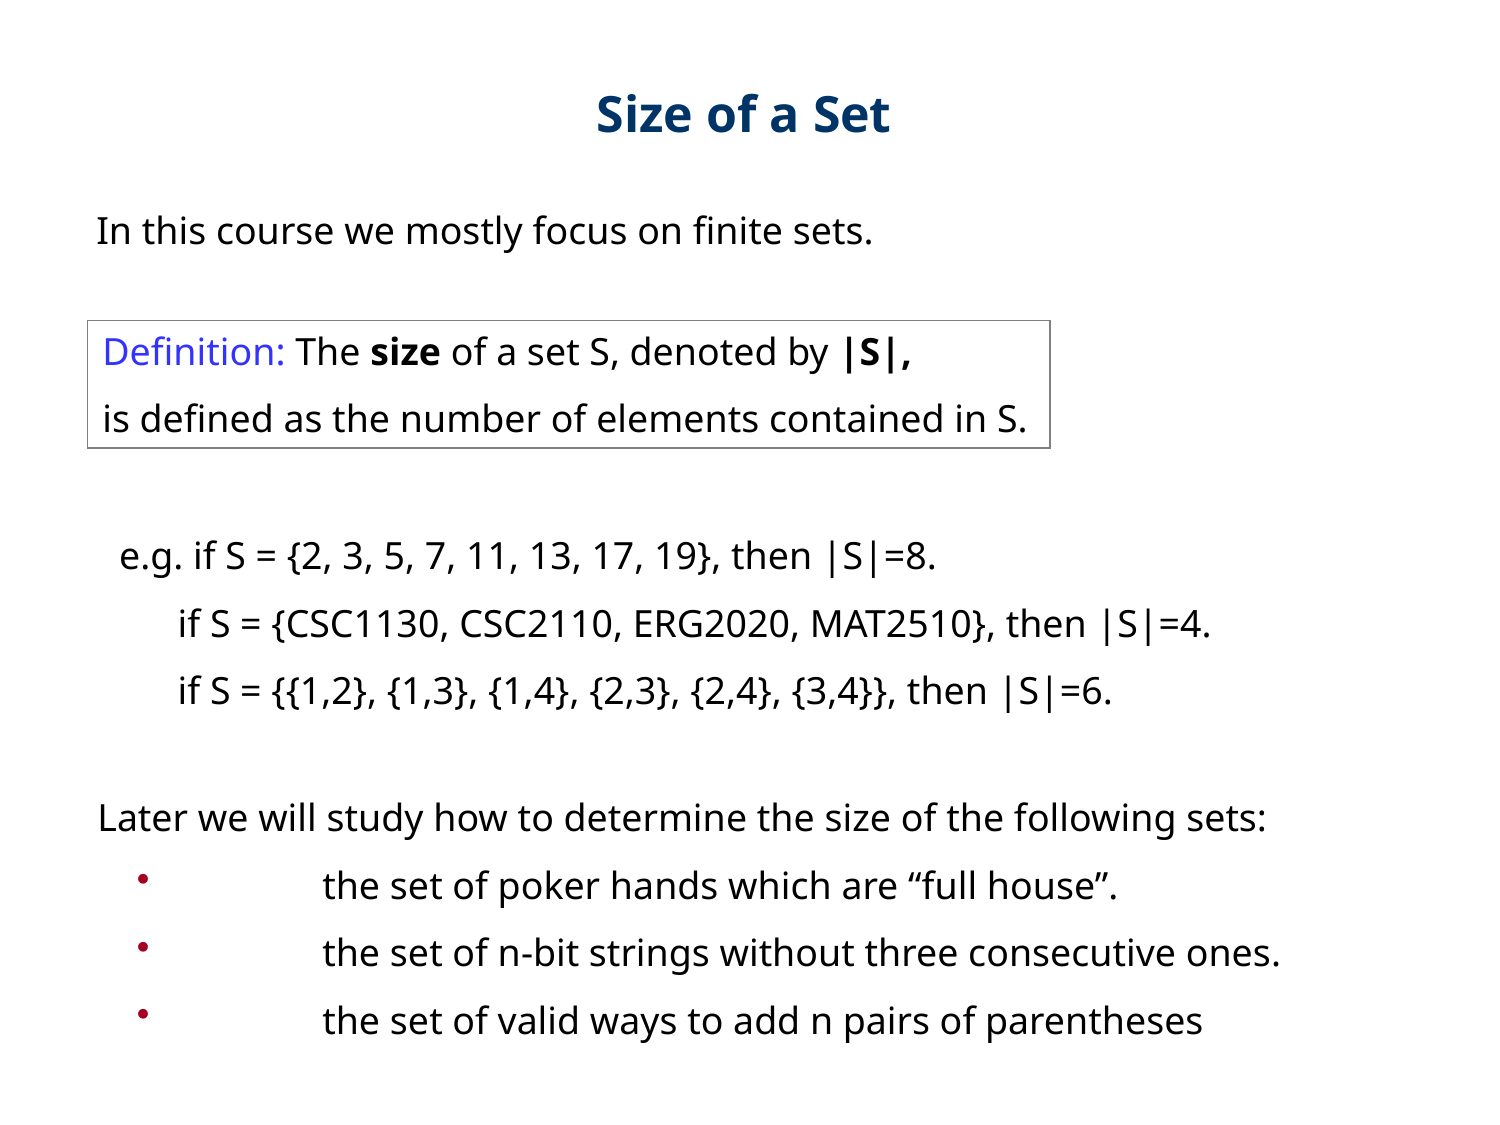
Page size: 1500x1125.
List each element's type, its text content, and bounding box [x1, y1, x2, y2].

text_box Size of a Set [582, 74, 907, 150]
text_box Later we will study how to determine the size of the following sets: the set of poker hands which are “full house”. the set of n-bit strings without three consecutive ones. the set of valid ways to add n pairs of parentheses [82, 786, 1297, 1049]
text_box e.g. if S = {2, 3, 5, 7, 11, 13, 17, 19}, then |S|=8. if S = {CSC1130, CSC2110, ERG2020, MAT2510}, then |S|=4. if S = {{1,2}, {1,3}, {1,4}, {2,3}, {2,4}, {3,4}}, then |S|=6. [104, 524, 1228, 720]
text_box Definition: The size of a set S, denoted by |S|, is defined as the number of elements contained in S. [87, 320, 1050, 448]
text_box In this course we mostly focus on finite sets. [81, 199, 890, 260]
